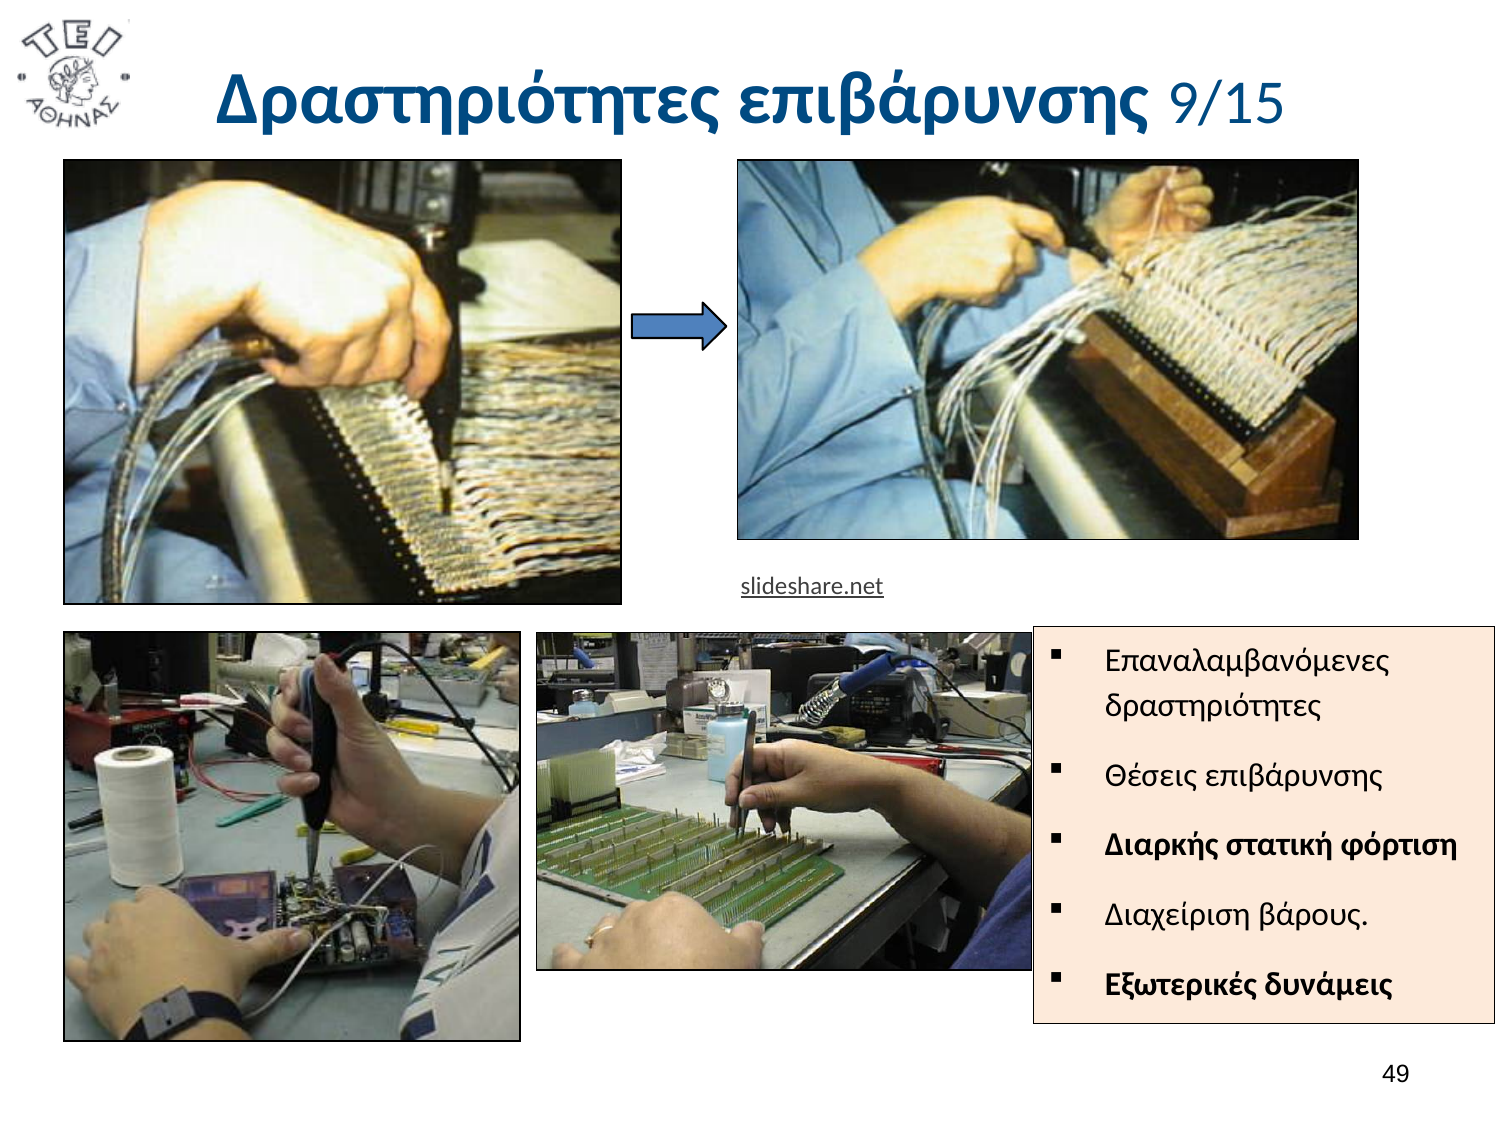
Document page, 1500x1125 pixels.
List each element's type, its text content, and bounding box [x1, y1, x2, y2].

title Δραστηριότητες επιβάρυνσης 9/15 [76, 19, 1427, 169]
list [64, 160, 621, 604]
text_box [629, 300, 729, 352]
picture [64, 632, 520, 1041]
picture [737, 160, 1358, 540]
picture [537, 633, 1031, 970]
picture [17, 19, 76, 133]
text_box slideshare.net [628, 562, 996, 608]
text_box Επαναλαμβανόμενες δραστηριότητες Θέσεις επιβάρυνσης Διαρκής στατική φόρτιση Διαχείριση βάρους. Εξωτερικές δυνάμεις [1033, 626, 1495, 1024]
slide_number 48 [1074, 1042, 1425, 1103]
